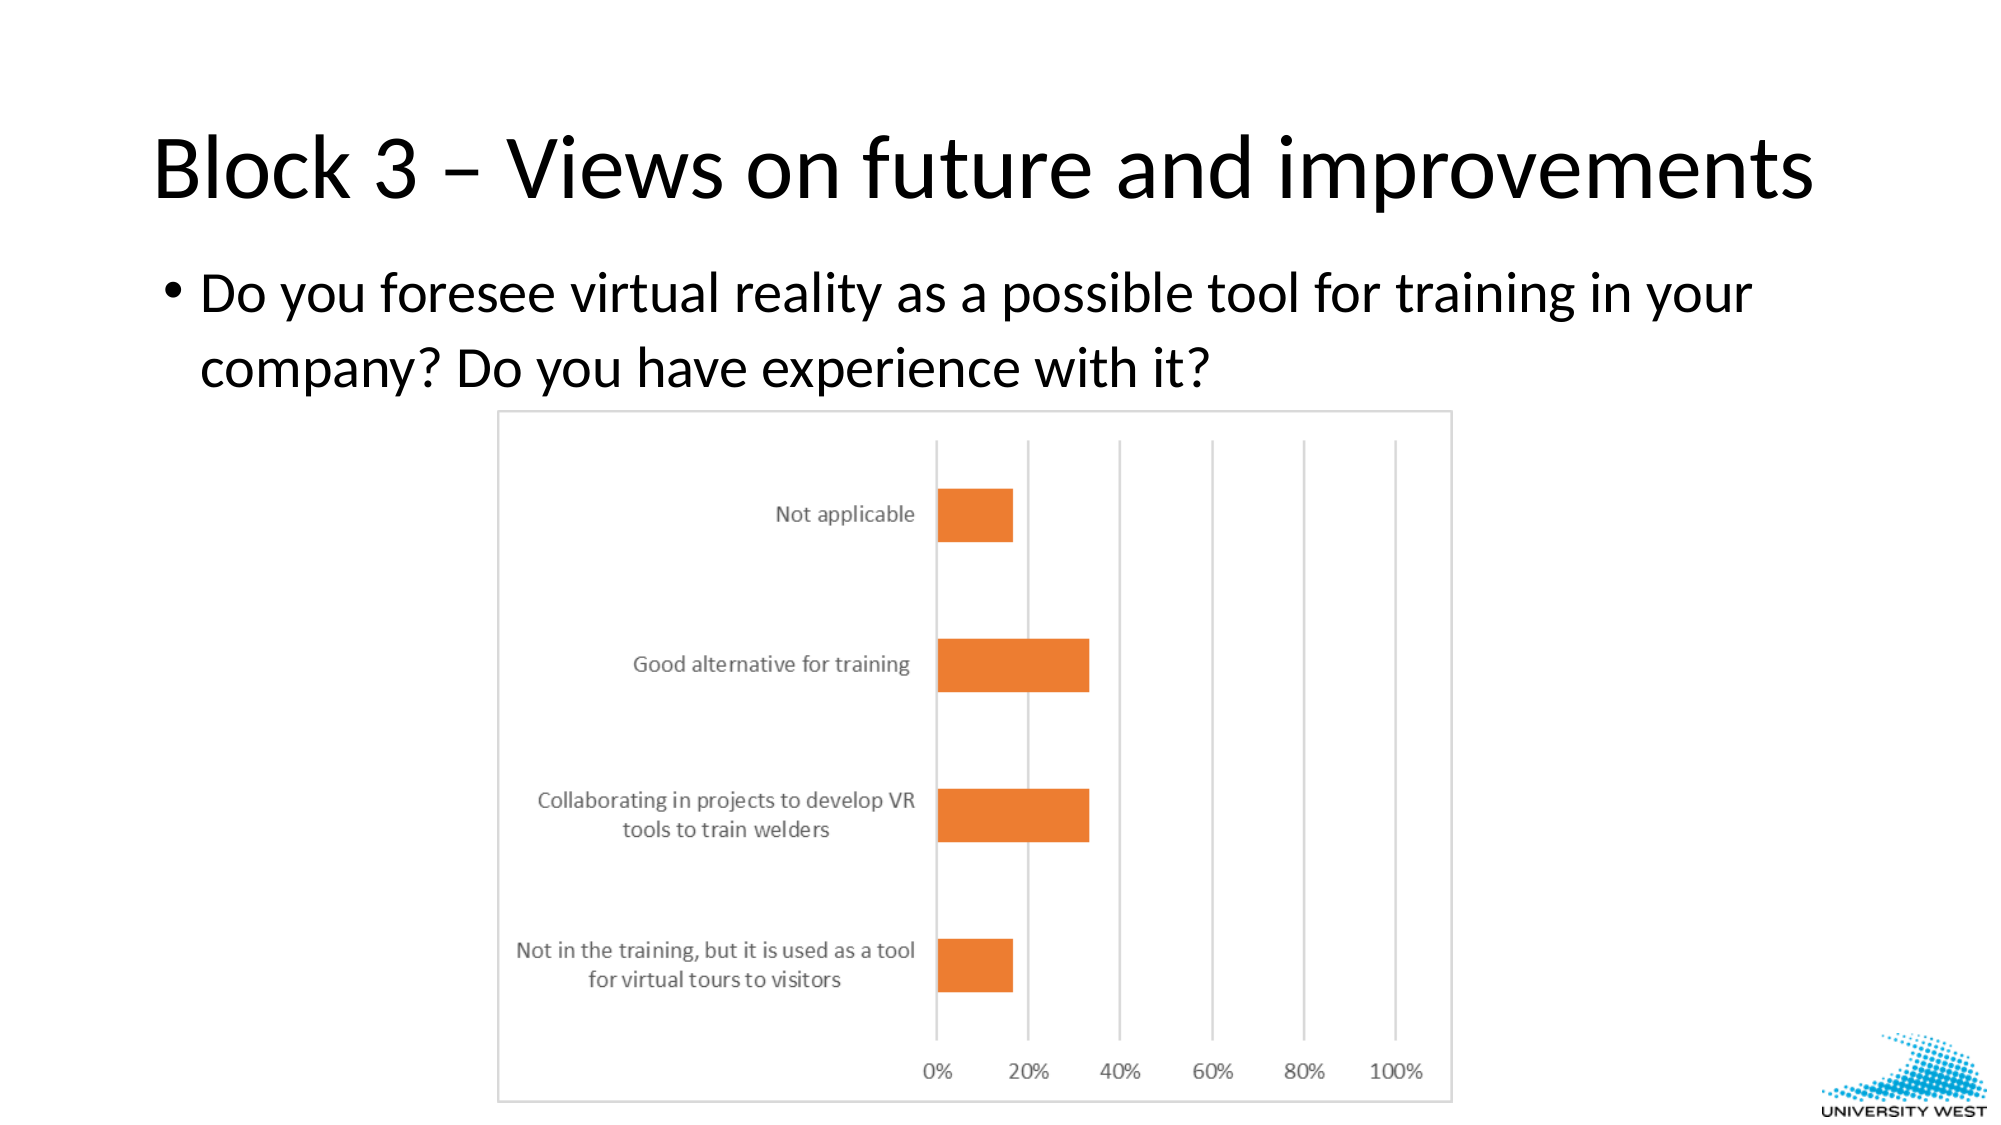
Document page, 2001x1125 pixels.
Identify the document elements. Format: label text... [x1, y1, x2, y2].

title Block 3 – Views on future and improvements [137, 59, 1863, 278]
picture [1821, 1033, 1987, 1117]
picture [497, 410, 1453, 1103]
list Do you foresee virtual reality as a possible tool for training in your company? Do you have experience with it? [148, 241, 1874, 956]
